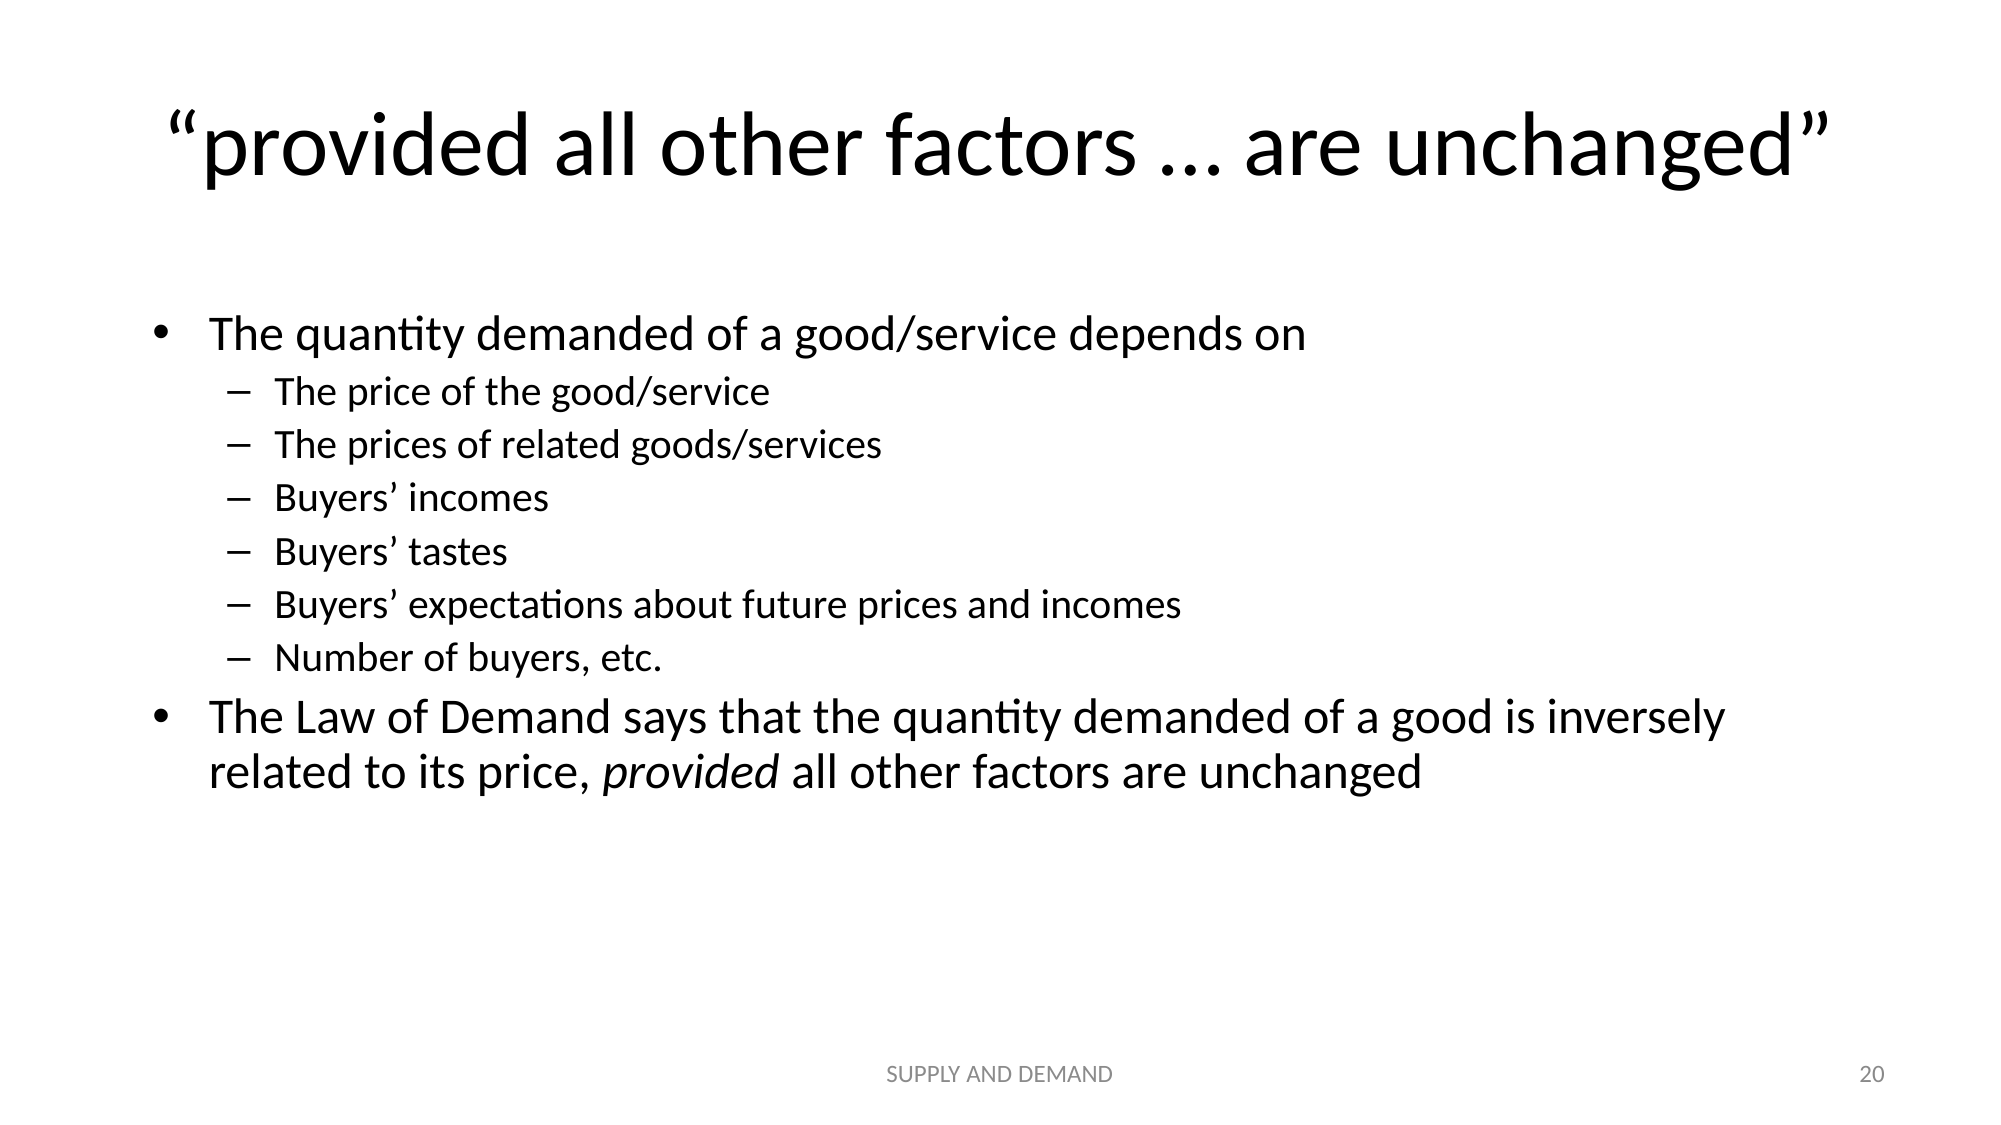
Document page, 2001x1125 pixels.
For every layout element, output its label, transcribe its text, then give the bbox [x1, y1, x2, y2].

title “provided all other factors … are unchanged” [99, 45, 1900, 233]
list The quantity demanded of a good/service depends on The price of the good/service The prices of related goods/services Buyers’ incomes Buyers’ tastes Buyers’ expectations about future prices and incomes Number of buyers, etc. The Law of Demand says that the quantity demanded of a good is inversely related to its price, provided all other factors are unchanged [137, 299, 1851, 1014]
footer SUPPLY AND DEMAND [683, 1042, 1317, 1103]
slide_number 20 [1433, 1042, 1900, 1103]
